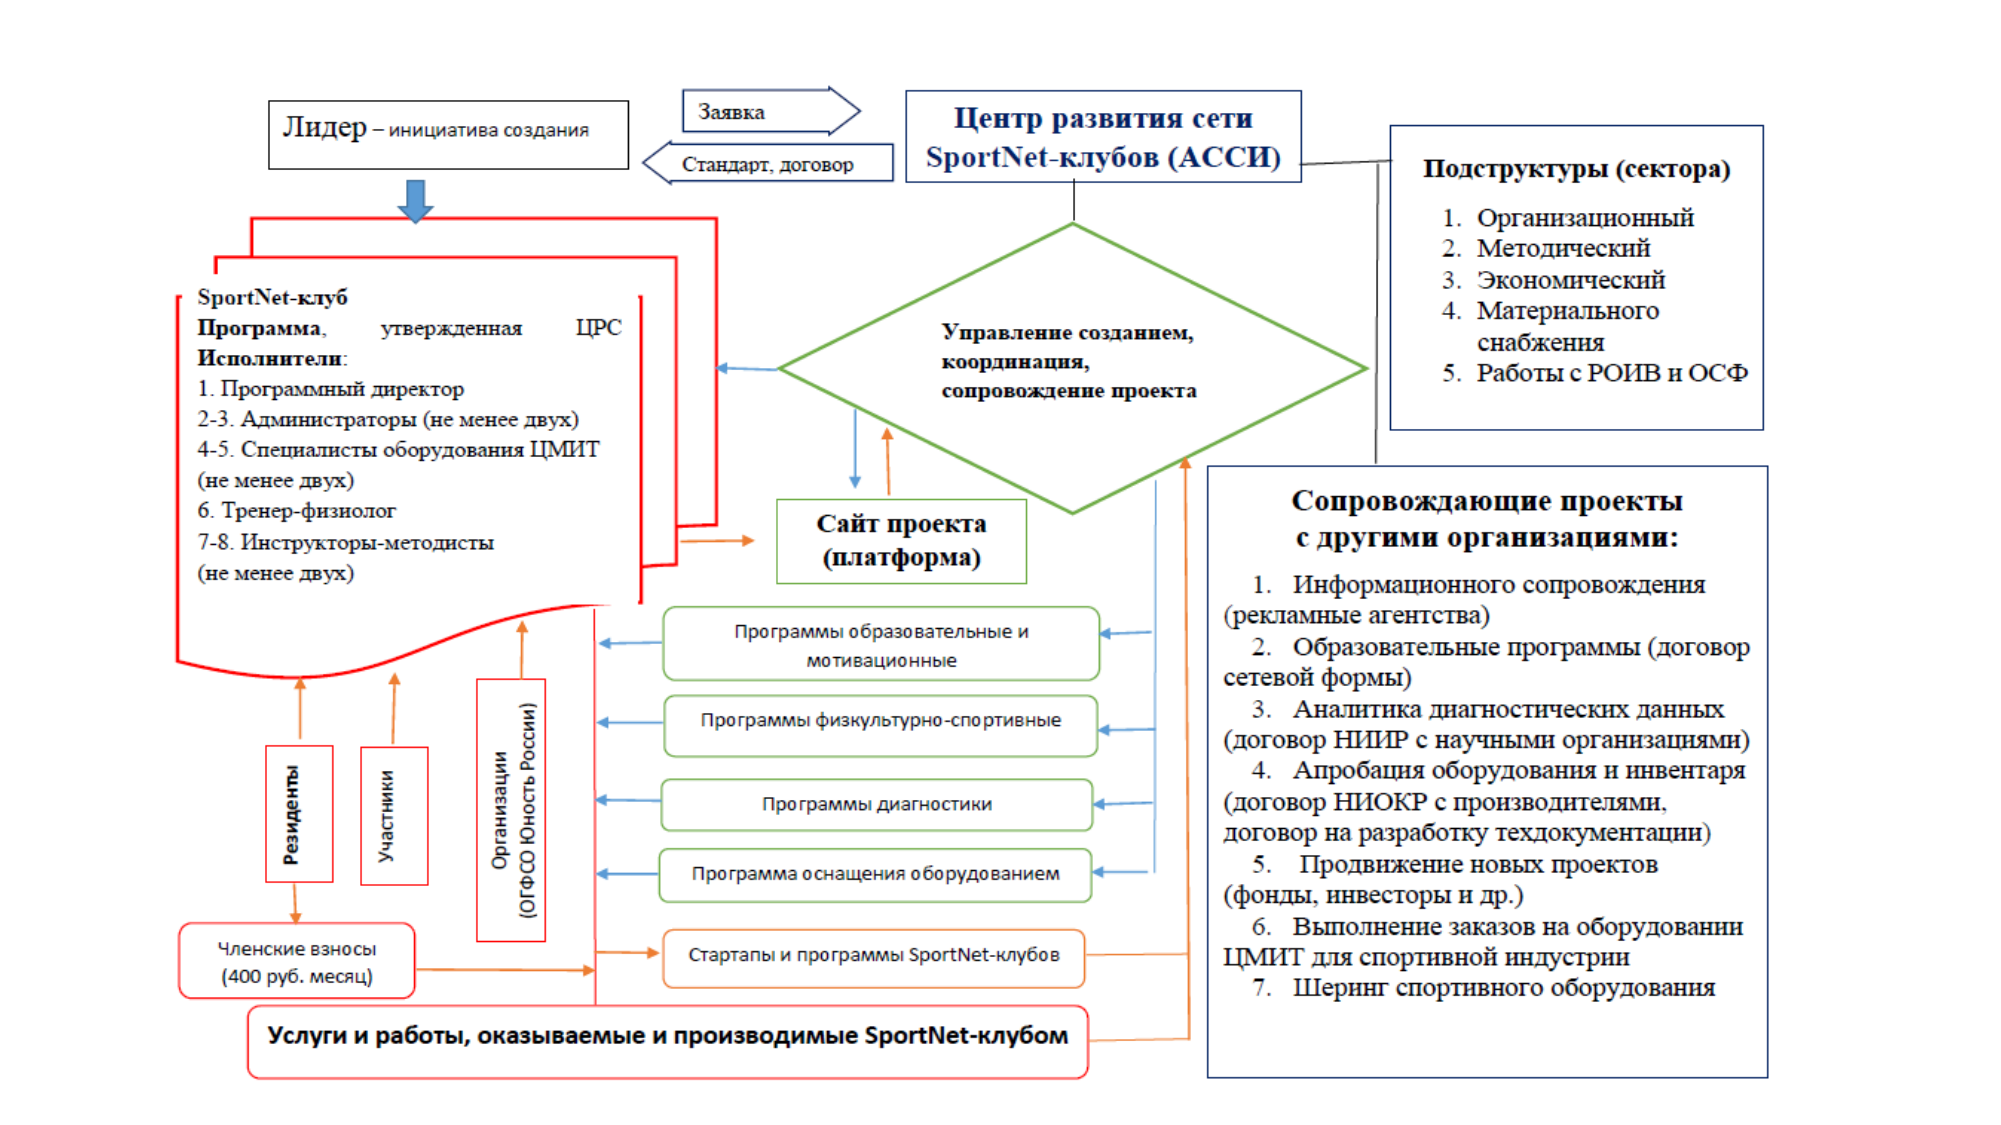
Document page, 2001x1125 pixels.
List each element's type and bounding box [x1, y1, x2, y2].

picture [163, 0, 1794, 1099]
